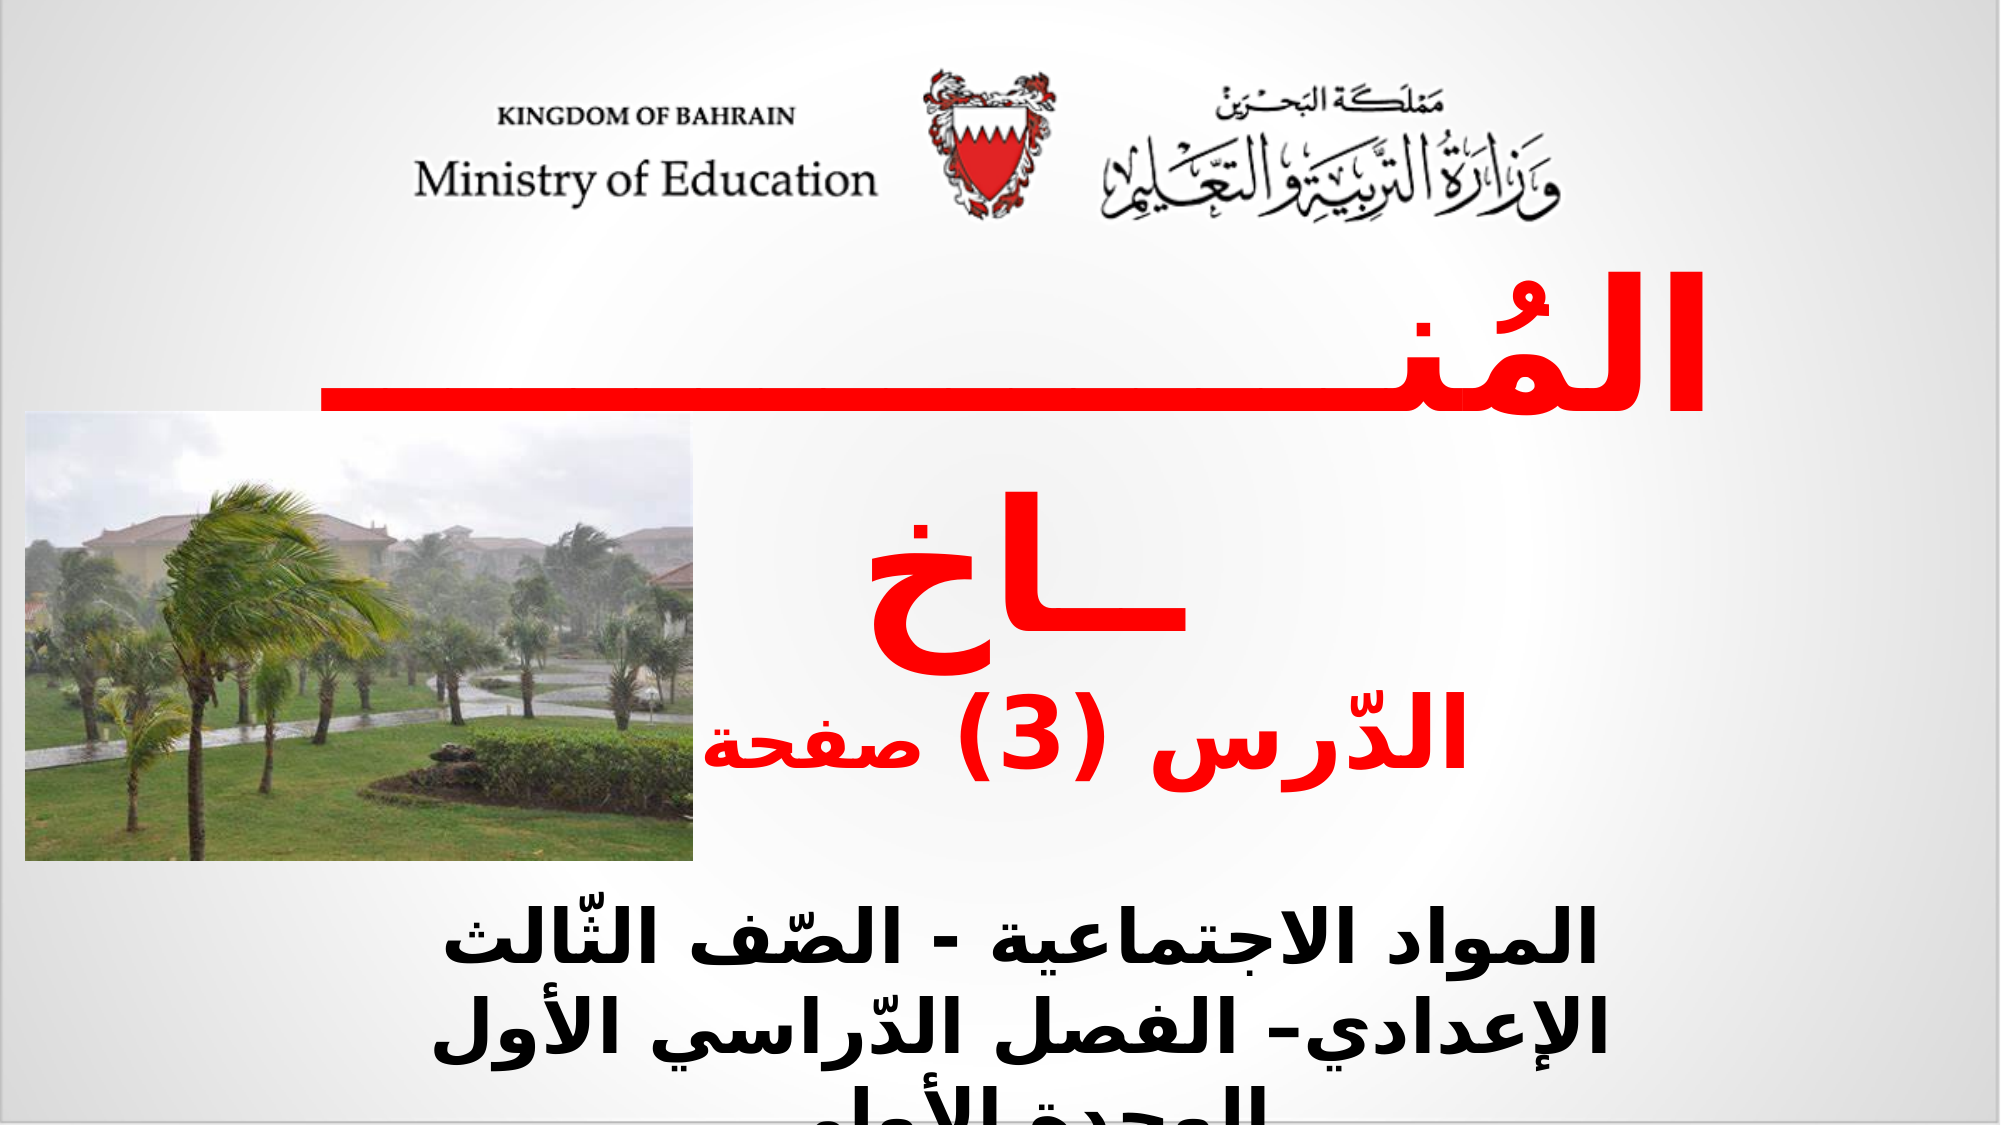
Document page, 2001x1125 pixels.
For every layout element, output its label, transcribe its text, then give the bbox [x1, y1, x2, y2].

picture [0, 0, 2001, 1125]
text_box المُنـــــــــــــــــــاخ الدّرس (3) صفحة 21 [285, 220, 1758, 796]
text_box المواد الاجتماعية - الصّف الثّالث الإعدادي– الفصل الدّراسي الأول الوحدة الأولى [285, 880, 1758, 1125]
